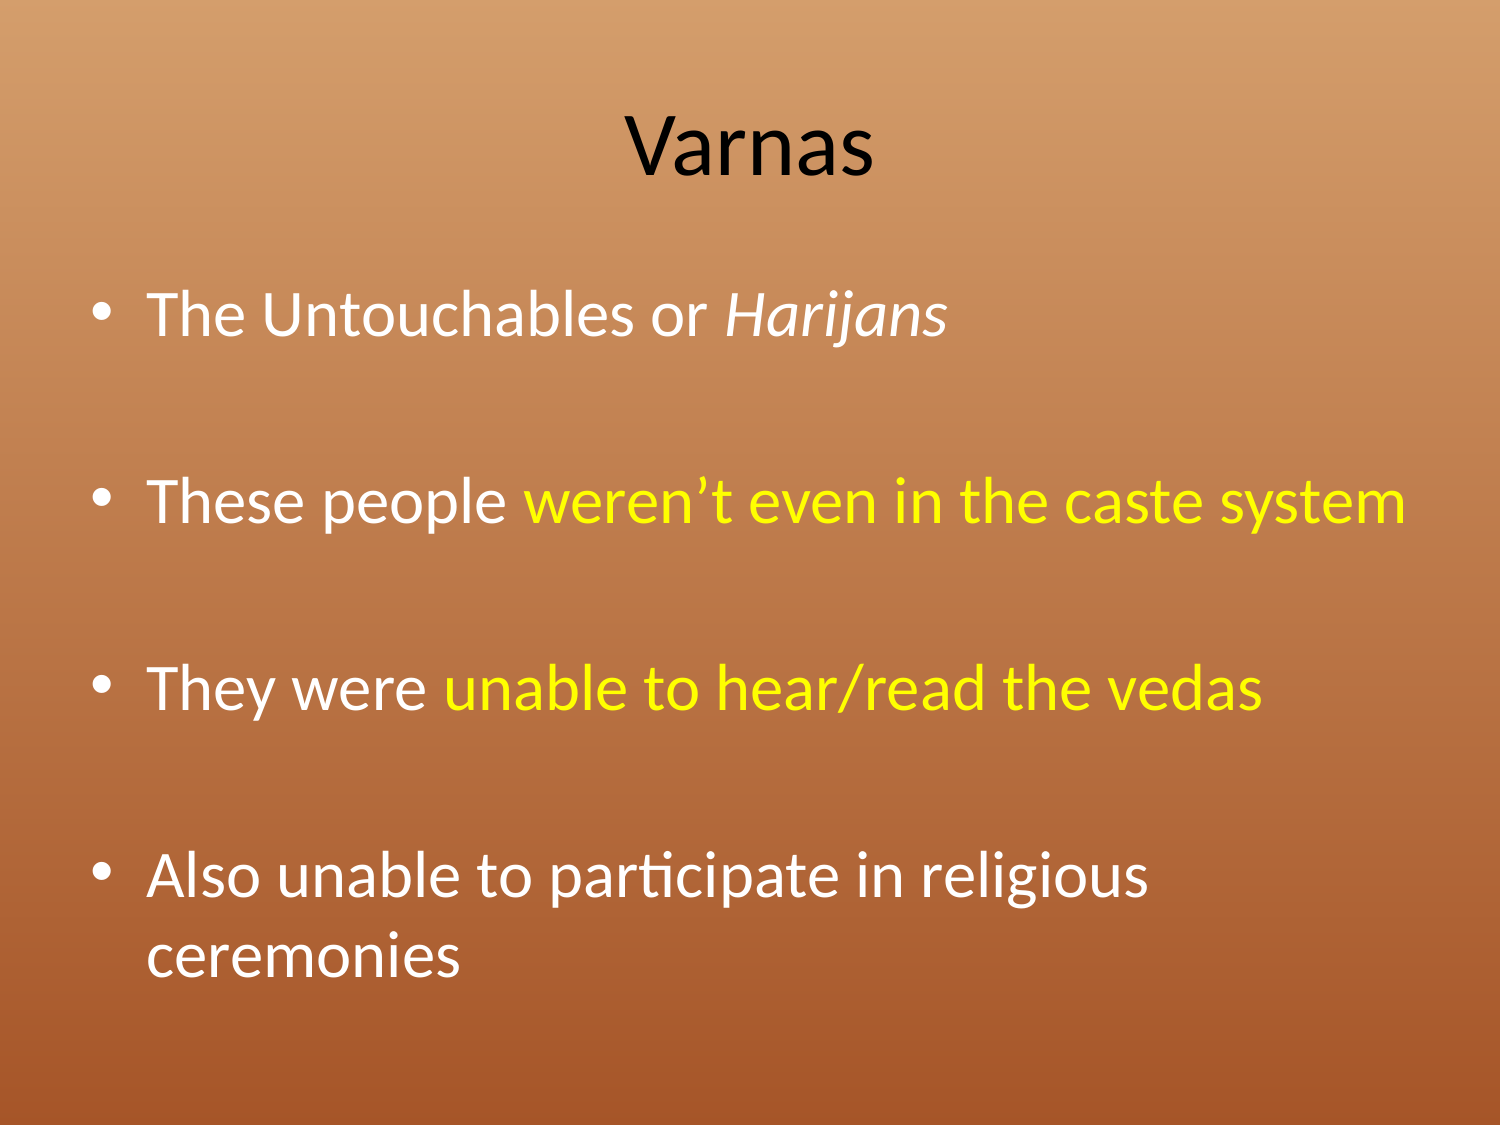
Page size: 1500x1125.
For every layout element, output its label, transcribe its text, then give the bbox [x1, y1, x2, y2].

title Varnas [75, 45, 1425, 233]
list The Untouchables or Harijans These people weren’t even in the caste system They were unable to hear/read the vedas Also unable to participate in religious ceremonies [75, 262, 1425, 1005]
